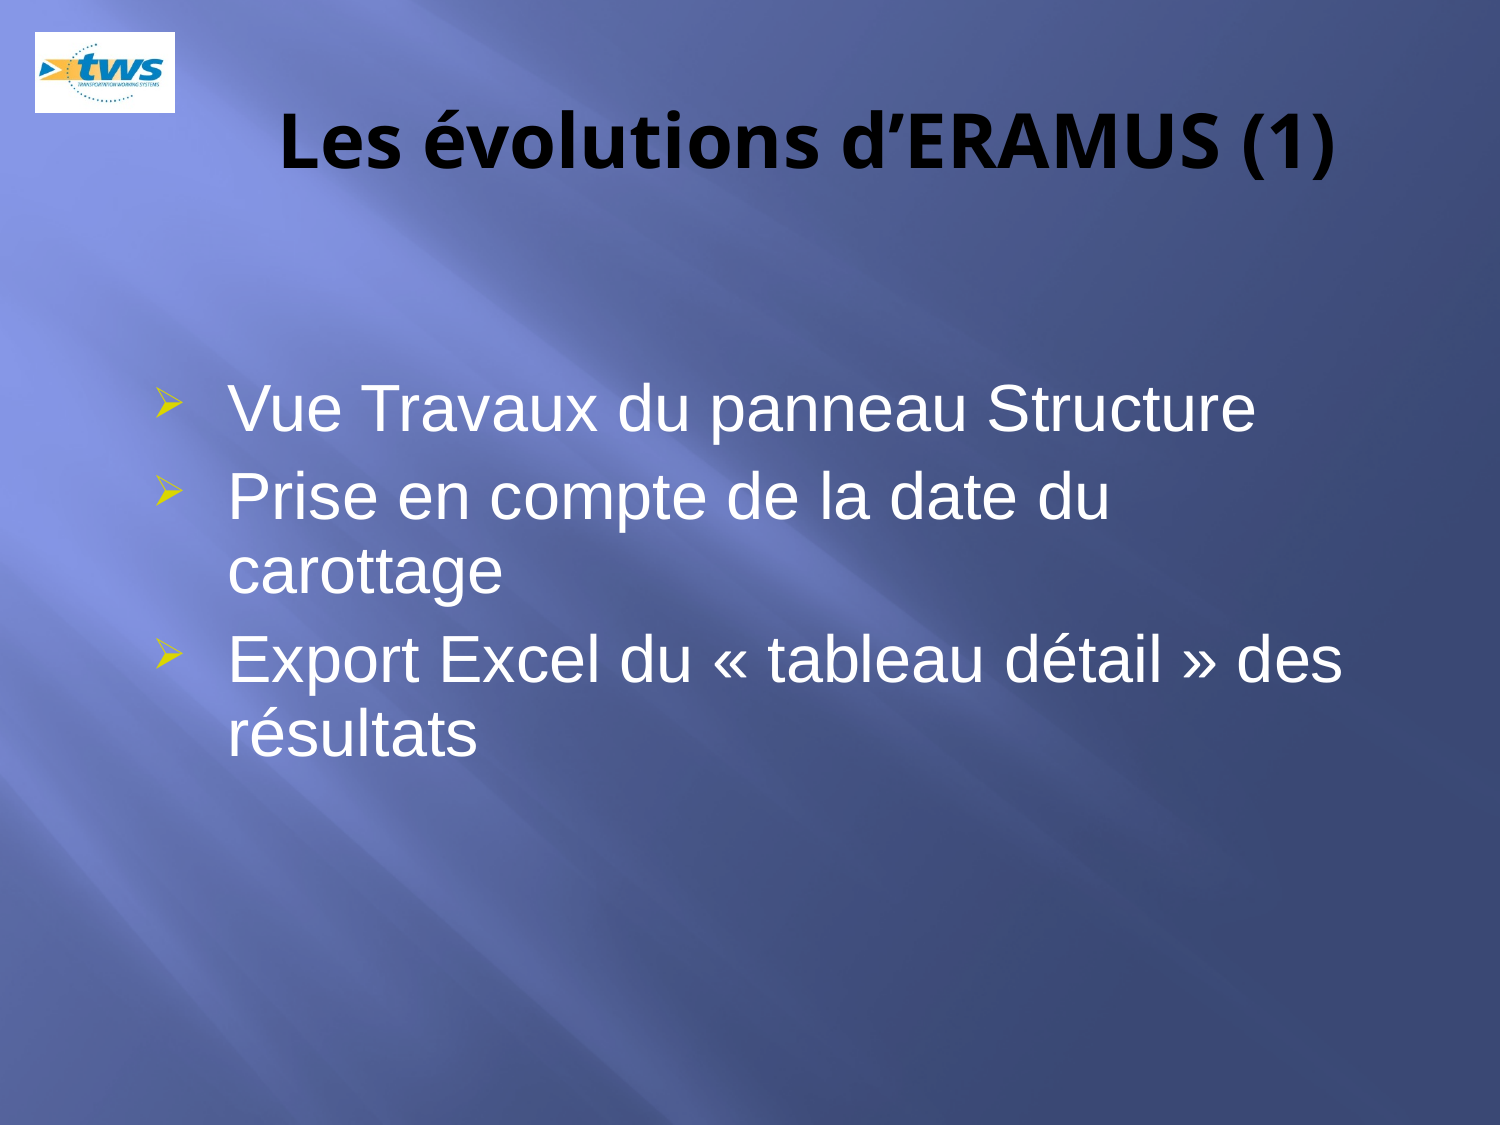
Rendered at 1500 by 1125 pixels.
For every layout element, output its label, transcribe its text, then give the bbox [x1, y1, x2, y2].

list Vue Travaux du panneau Structure Prise en compte de la date du carottage Export Excel du « tableau détail » des résultats [115, 363, 1412, 1035]
picture [35, 32, 175, 113]
title Les évolutions d’ERAMUS (1) [188, 45, 1425, 233]
